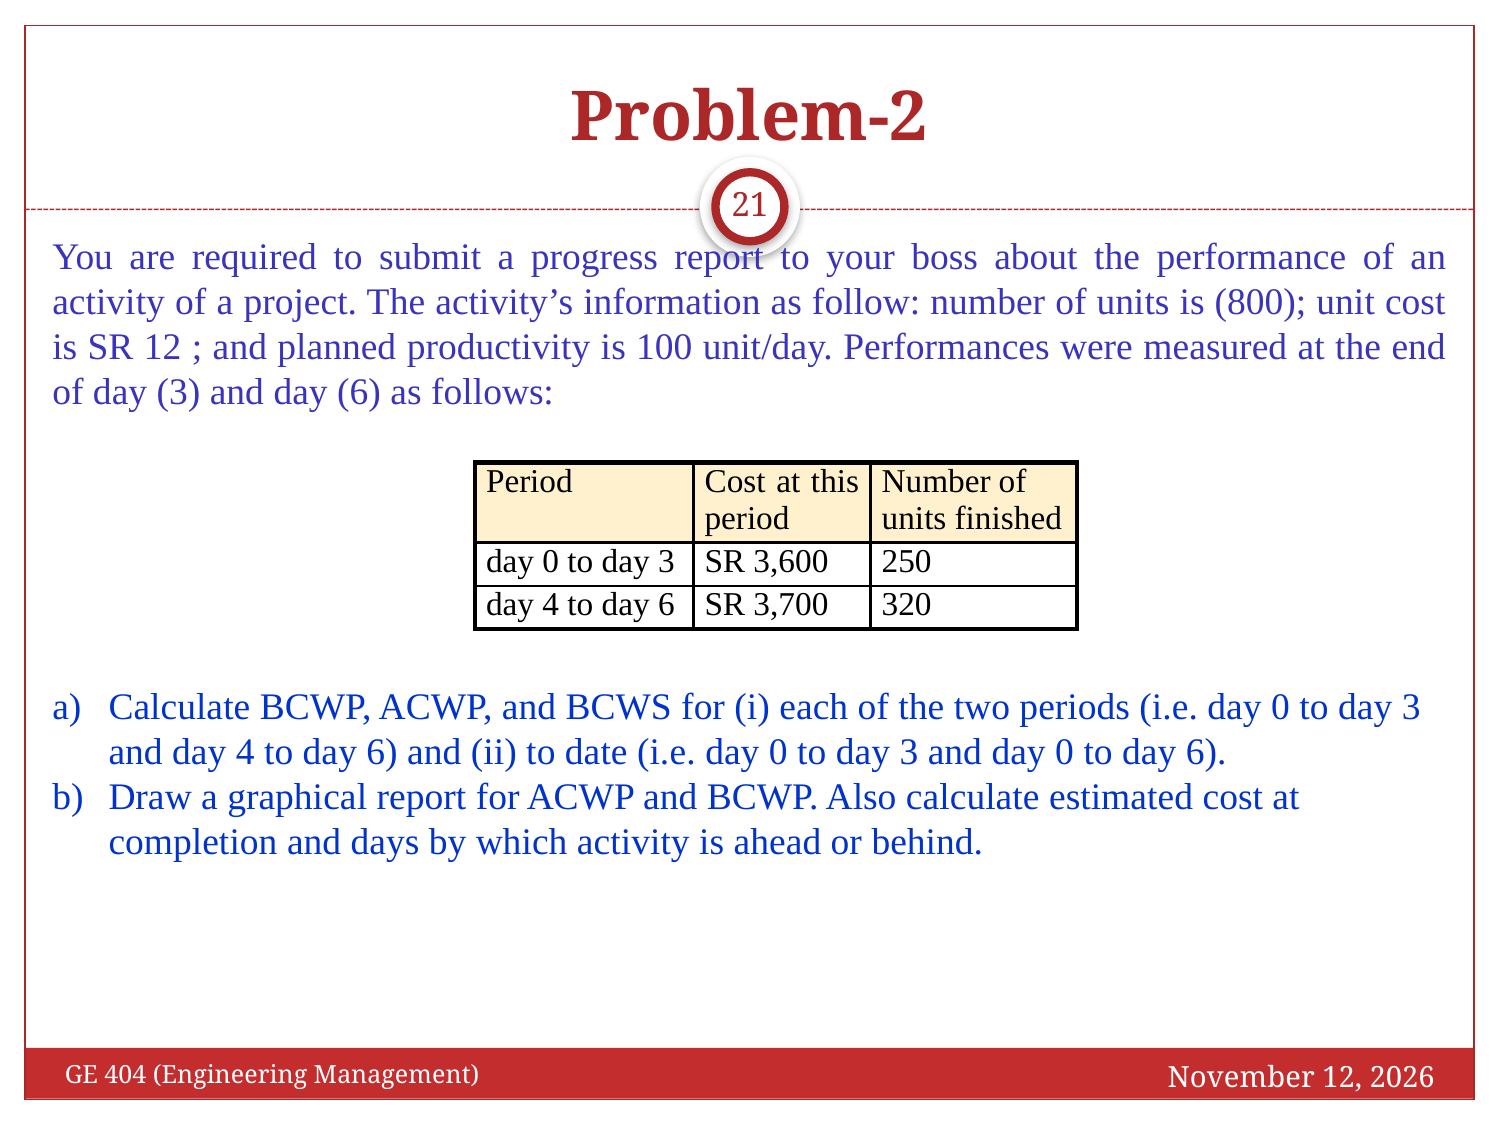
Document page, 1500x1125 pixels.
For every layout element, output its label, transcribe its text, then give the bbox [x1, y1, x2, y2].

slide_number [950, 1050, 1450, 1111]
footer GE 404 (Engineering Management) [50, 1051, 638, 1112]
table_cell day 4 to day 6 [477, 587, 692, 627]
text_box Calculate BCWP, ACWP, and BCWS for (i) each of the two periods (i.e. day 0 to day 3 and day 4 to day 6) and (ii) to date (i.e. day 0 to day 3 and day 0 to day 6). Draw a graphical report for ACWP and BCWP. Also calculate estimated cost at completion and days by which activity is ahead or behind. [37, 674, 1488, 870]
title Problem-2 [49, 37, 1450, 162]
text_box You are required to submit a progress report to your boss about the performance of an activity of a project. The activity’s information as follow: number of units is (800); unit cost is SR 12 ; and planned productivity is 100 unit/day. Performances were measured at the end of day (3) and day (6) as follows: [37, 224, 1463, 420]
slide_number 21 [712, 169, 788, 224]
table_header Number of units finished [872, 465, 1075, 541]
table_cell 320 [872, 587, 1075, 627]
table_header Period [477, 465, 692, 541]
table_cell SR 3,600 [695, 544, 869, 585]
table_cell 250 [872, 544, 1075, 585]
table_cell day 0 to day 3 [477, 544, 692, 585]
table_cell SR 3,700 [695, 587, 869, 627]
table_header Cost at this period [695, 465, 869, 541]
